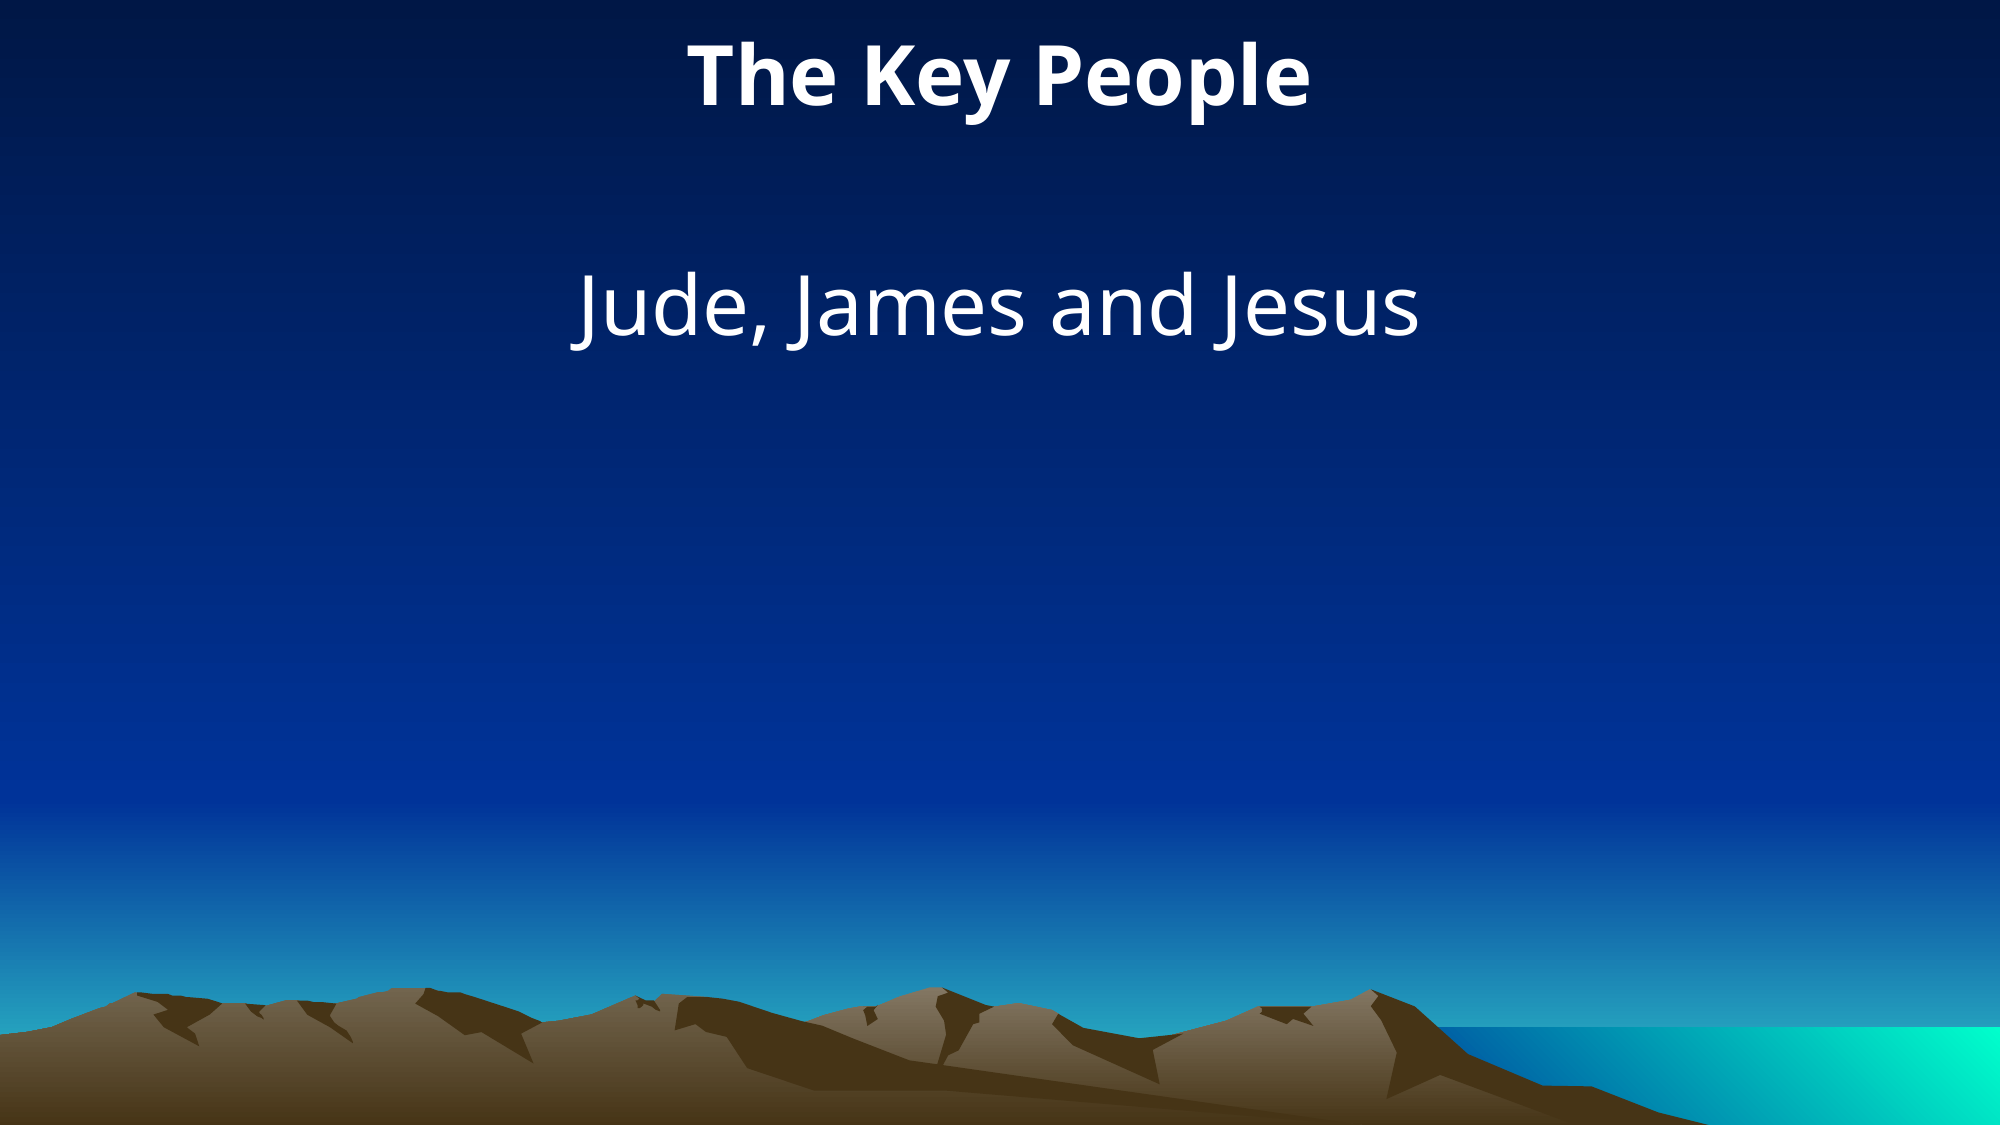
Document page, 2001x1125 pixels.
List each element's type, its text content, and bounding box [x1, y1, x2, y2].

text_box The Key People Jude, James and Jesus [24, 0, 1975, 825]
